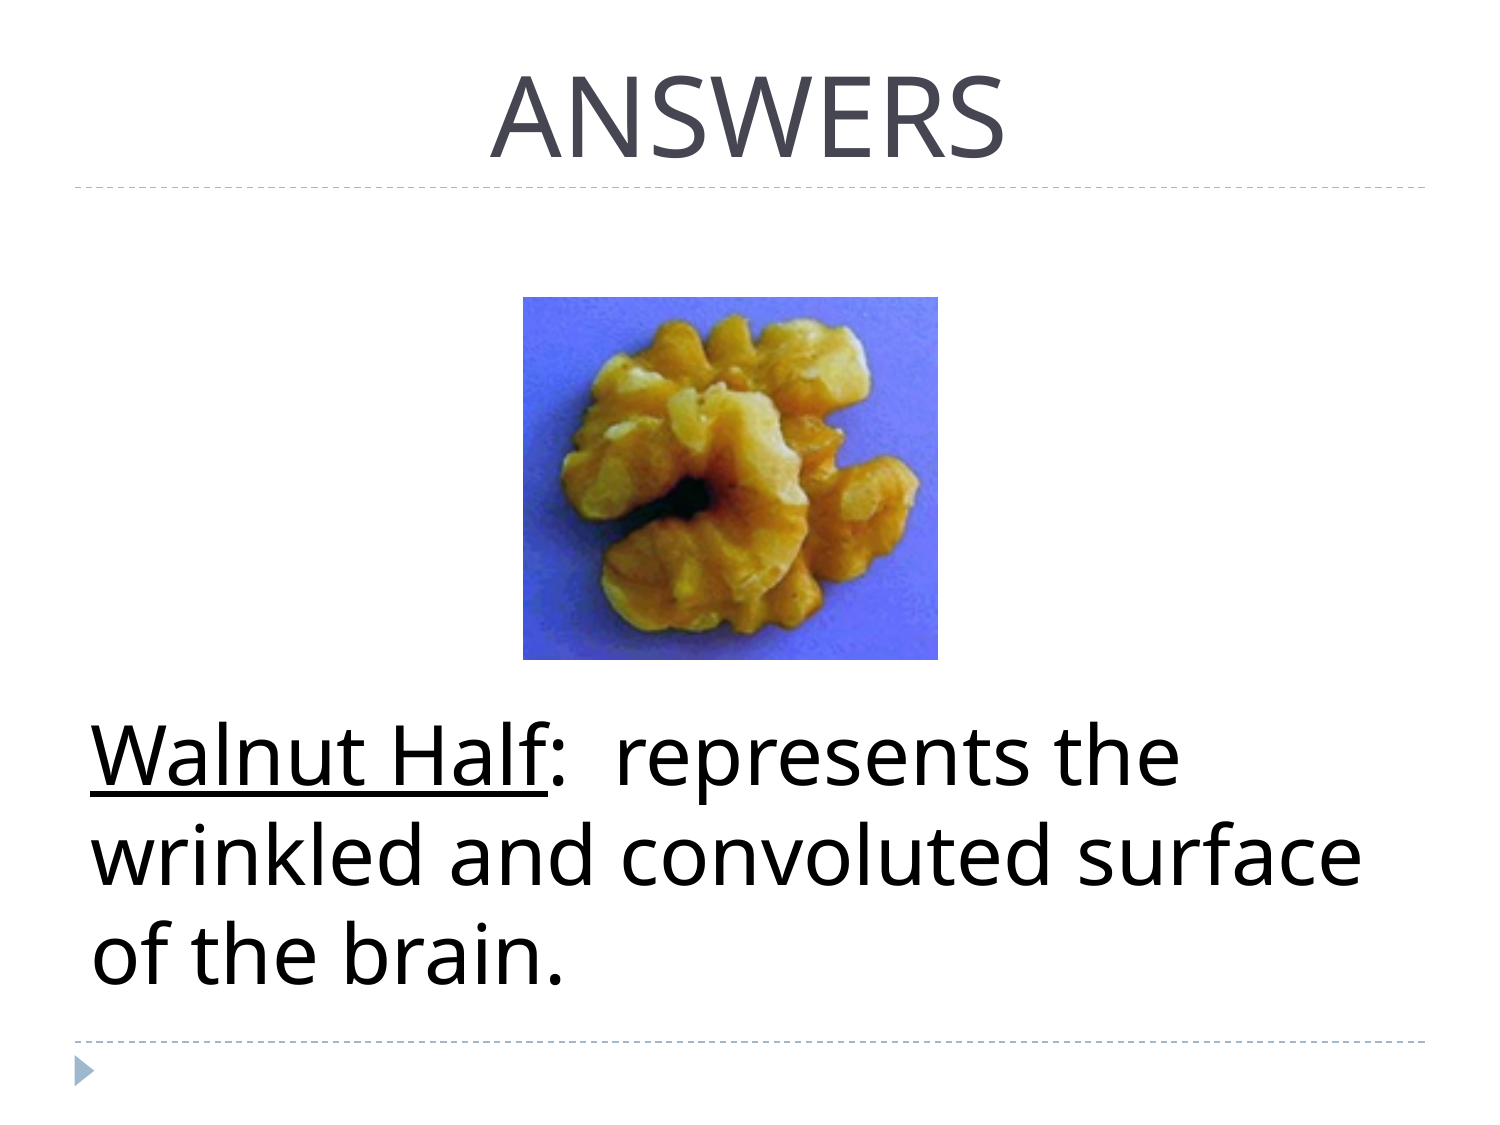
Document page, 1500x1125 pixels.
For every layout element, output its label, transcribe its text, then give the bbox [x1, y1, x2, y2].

list Walnut Half: represents the wrinkled and convoluted surface of the brain. [75, 384, 1425, 1010]
title ANSWERS [75, 24, 1425, 188]
picture [523, 297, 938, 661]
